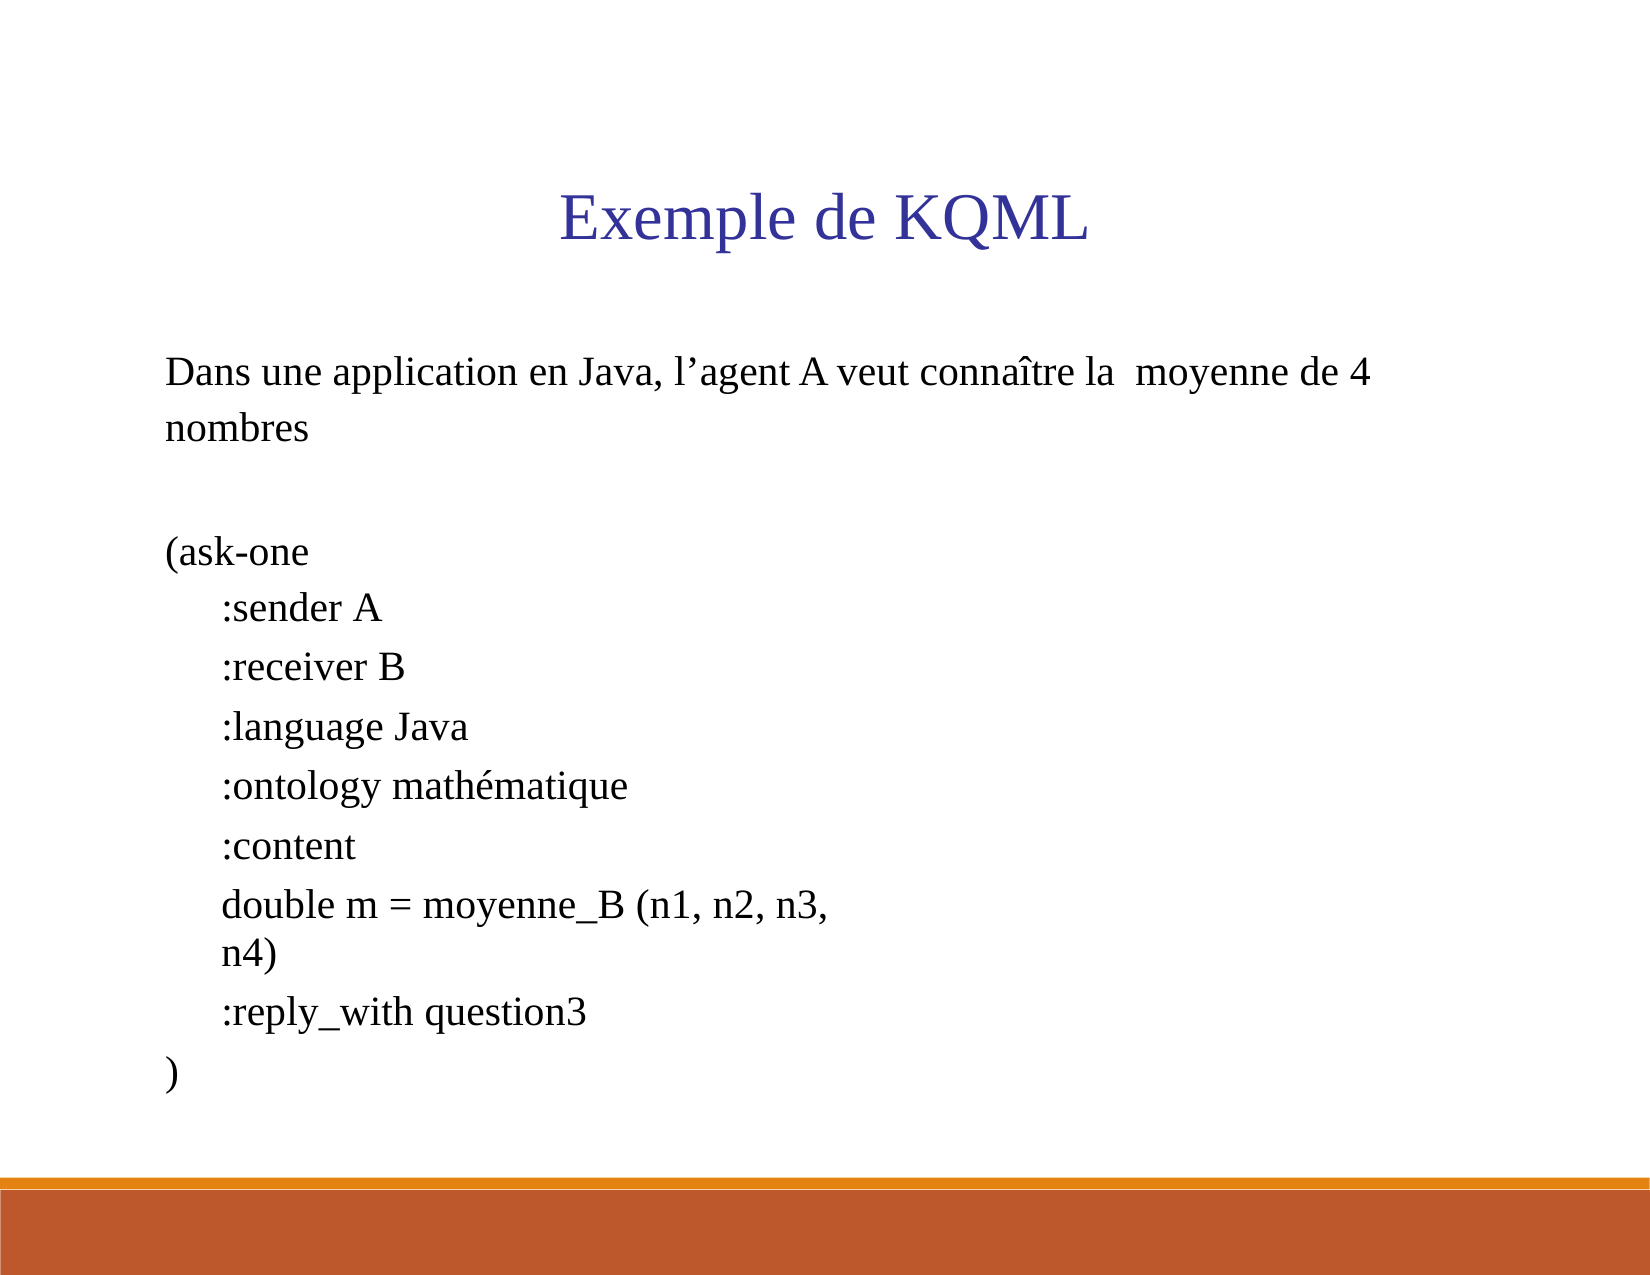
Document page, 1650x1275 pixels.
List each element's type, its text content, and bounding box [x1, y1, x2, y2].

text_box (ask-one :sender A :receiver B :language Java :ontology mathématique :content double m = moyenne_B (n1, n2, n3, n4) :reply_with question3 ) [162, 529, 899, 1055]
text_box Exemple de KQML [557, 182, 1102, 254]
text_box Dans une application en Java, l’agent A veut connaître nombres [162, 349, 1083, 456]
text_box la [1082, 349, 1124, 396]
text_box moyenne de 4 [1133, 349, 1378, 396]
